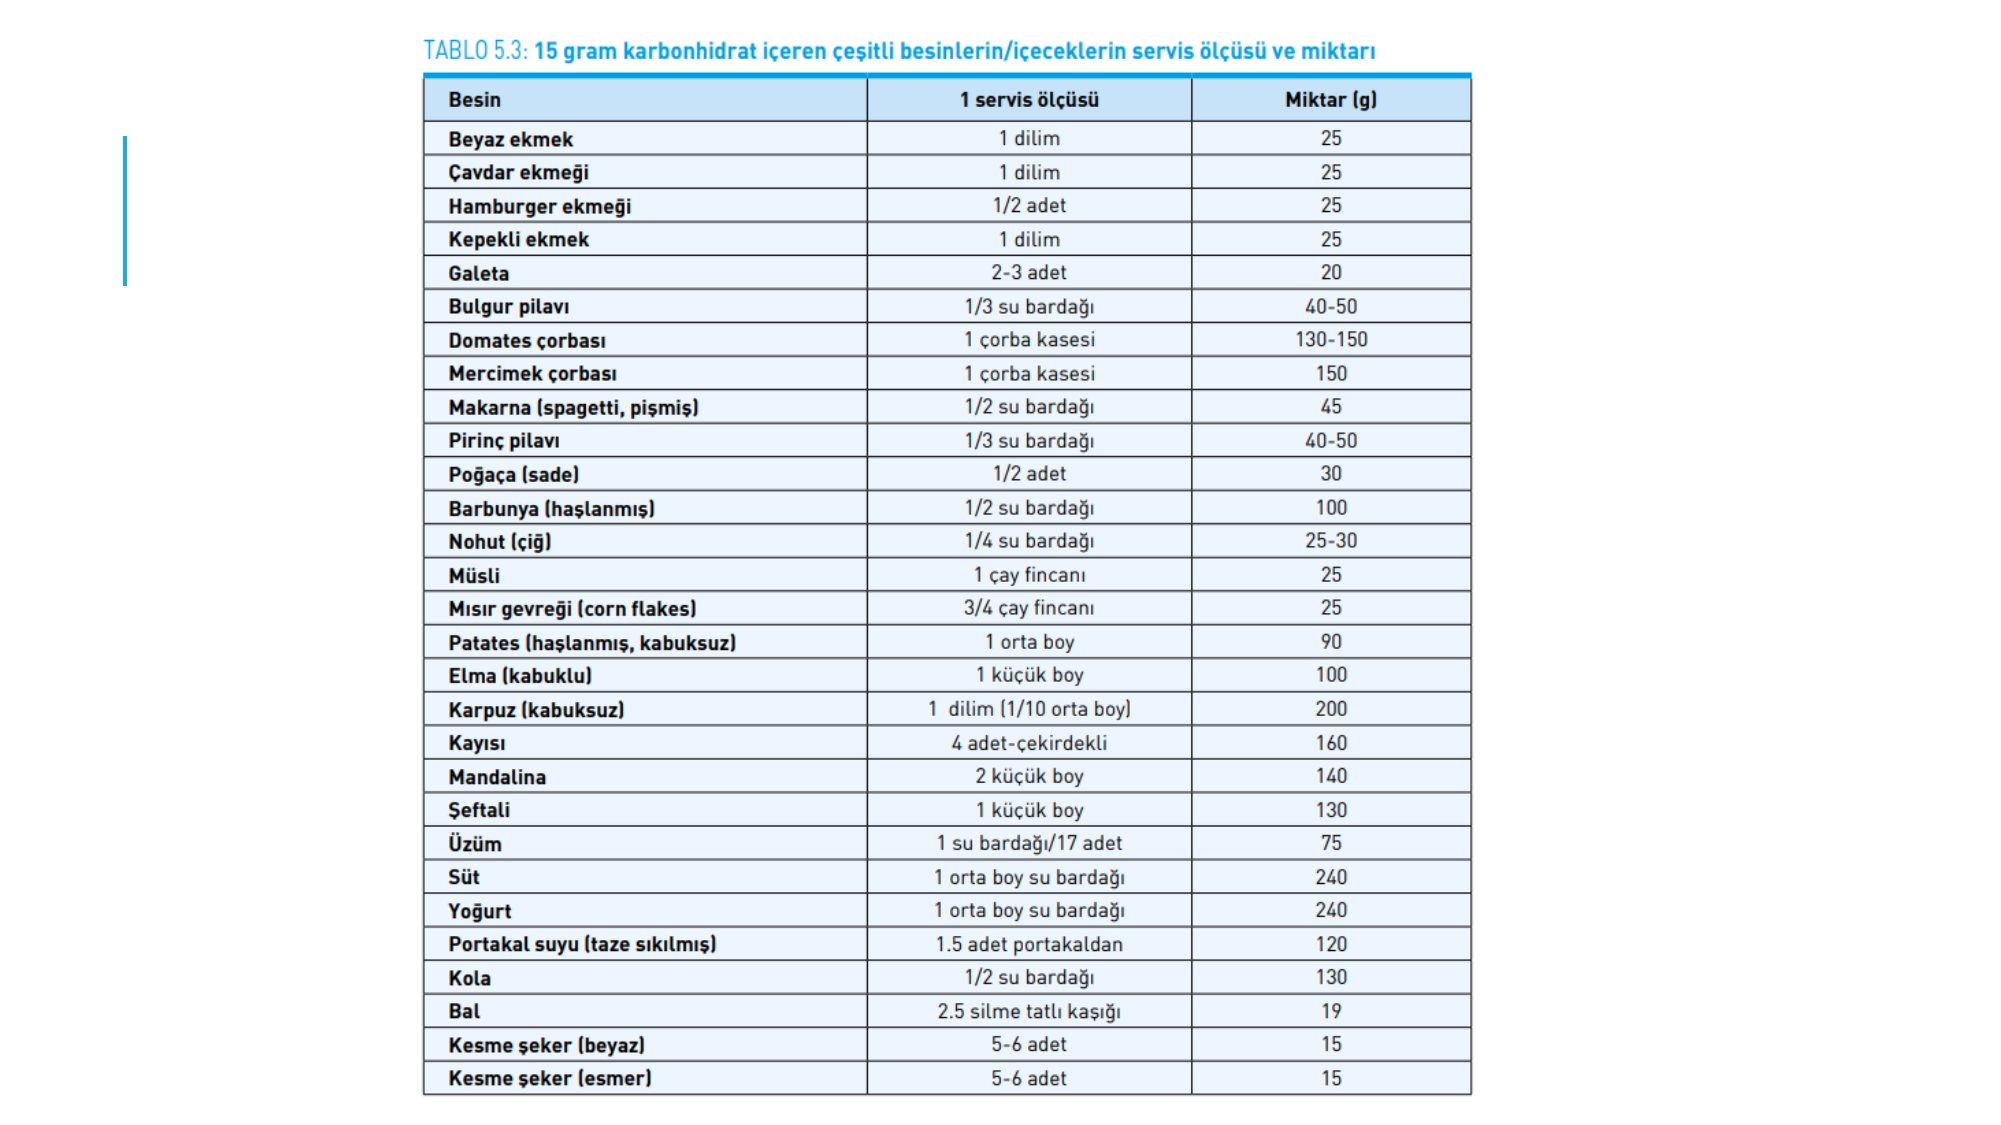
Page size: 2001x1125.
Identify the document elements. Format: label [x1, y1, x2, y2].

list [403, 22, 1491, 1123]
